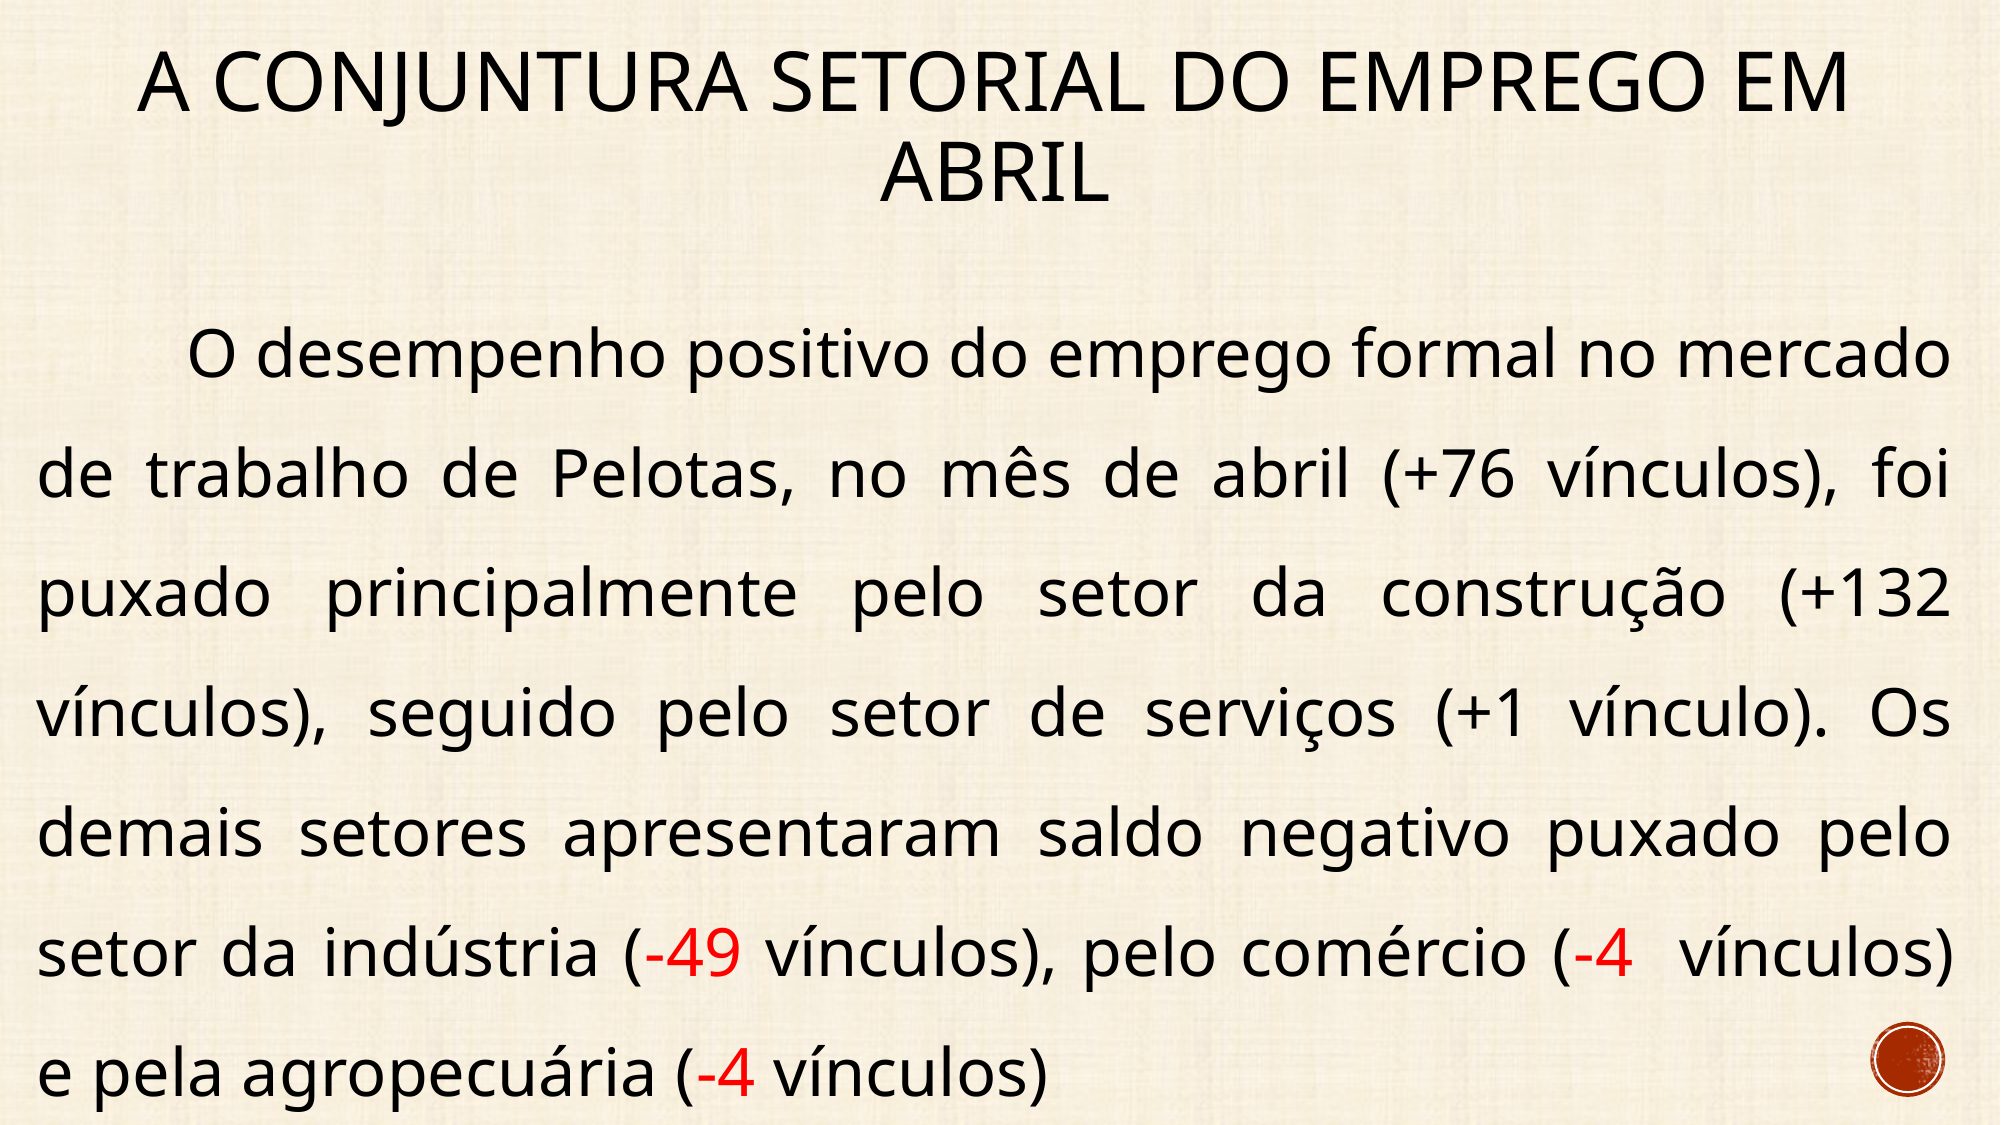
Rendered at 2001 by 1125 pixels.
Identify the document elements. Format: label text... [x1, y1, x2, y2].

list O desempenho positivo do emprego formal no mercado de trabalho de Pelotas, no mês de abril (+76 vínculos), foi puxado principalmente pelo setor da construção (+132 vínculos), seguido pelo setor de serviços (+1 vínculo). Os demais setores apresentaram saldo negativo puxado pelo setor da indústria (-49 vínculos), pelo comércio (-4 vínculos) e pela agropecuária (-4 vínculos) [21, 262, 1970, 1093]
title A conjuntura setorial do emprego EM ABRIL [21, 32, 1970, 227]
